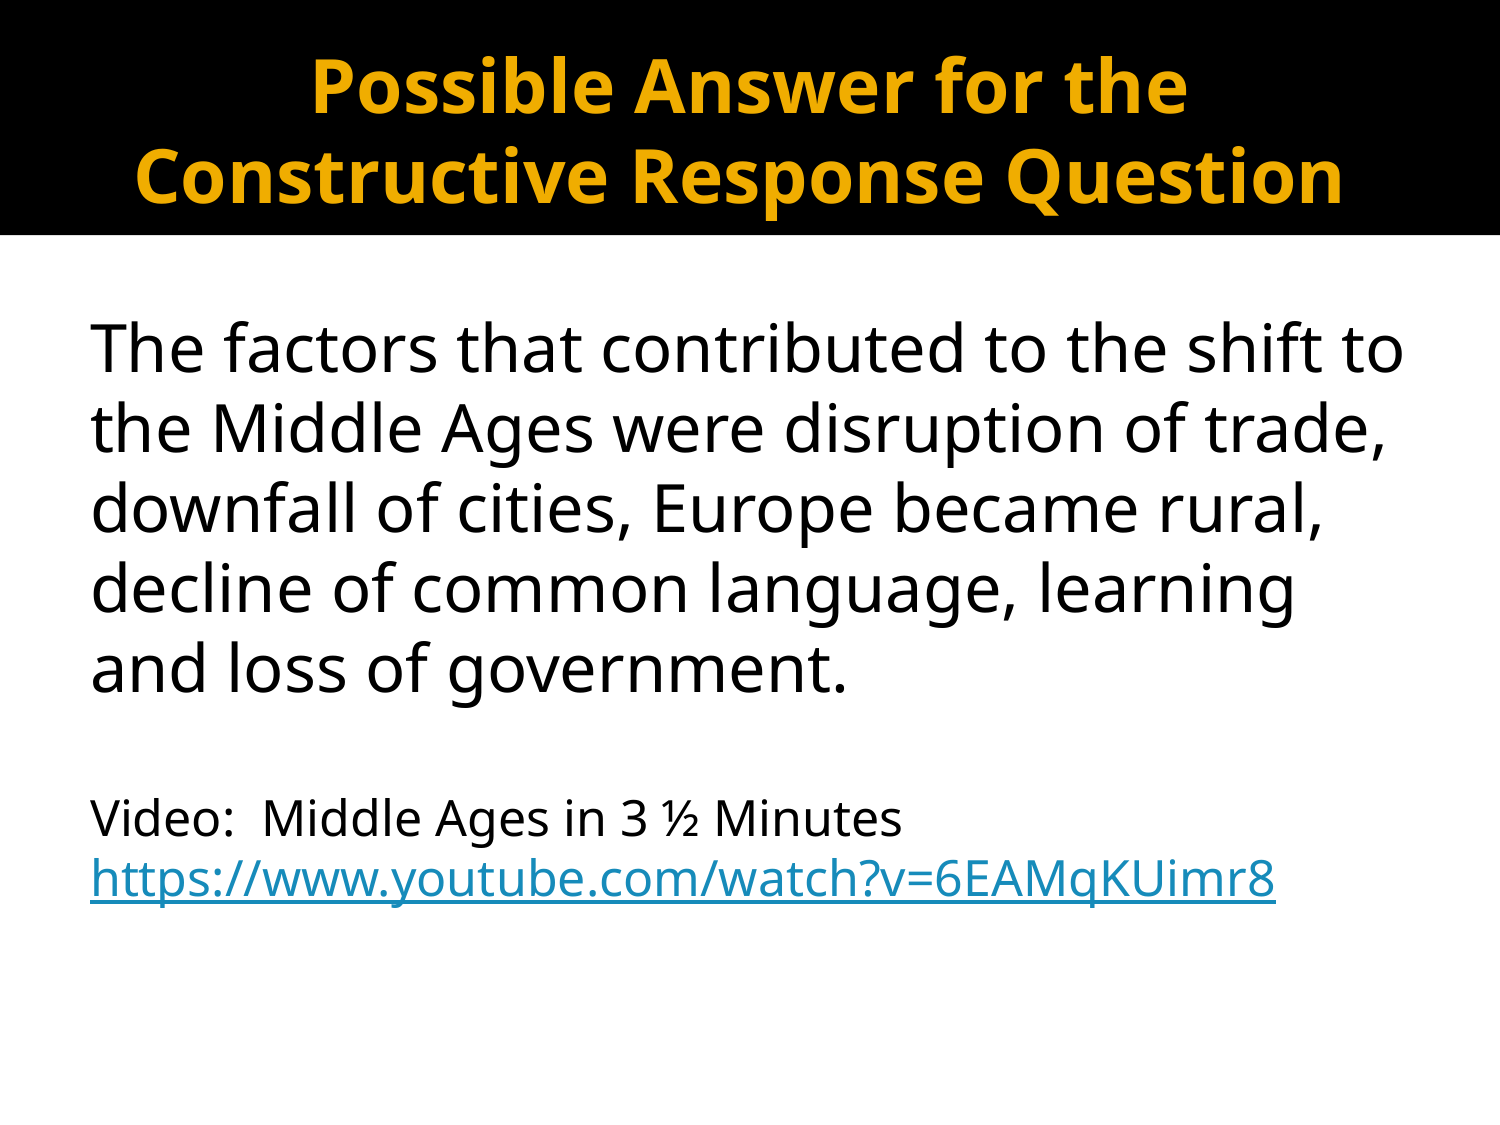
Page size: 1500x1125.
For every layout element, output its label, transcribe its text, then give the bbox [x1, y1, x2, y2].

title Possible Answer for the Constructive Response Question [75, 25, 1425, 231]
list The factors that contributed to the shift to the Middle Ages were disruption of trade, downfall of cities, Europe became rural, decline of common language, learning and loss of government. Video: Middle Ages in 3 ½ Minutes https://www.youtube.com/watch?v=6EAMqKUimr8 [75, 291, 1425, 1050]
